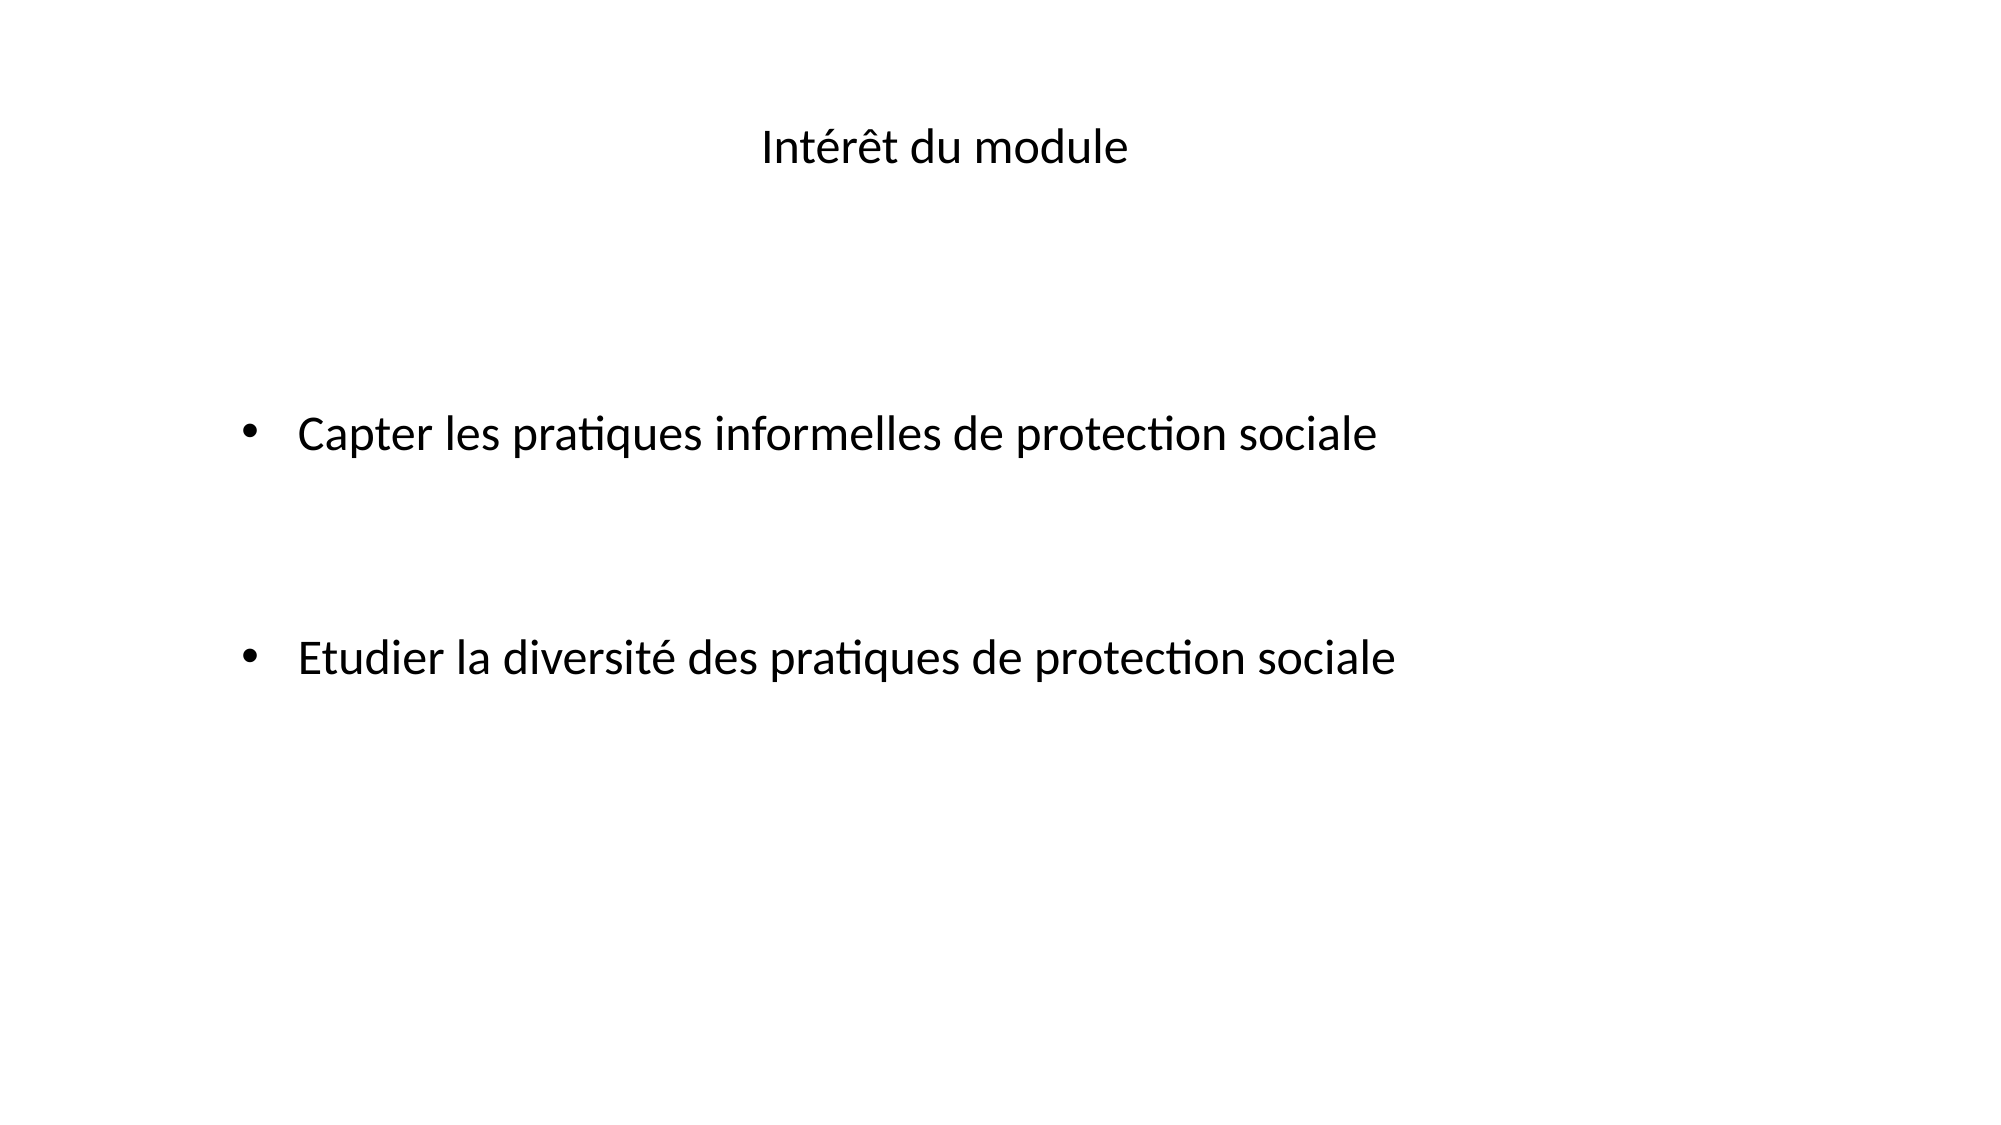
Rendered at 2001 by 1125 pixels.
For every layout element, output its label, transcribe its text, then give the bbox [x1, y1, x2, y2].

subtitle Intérêt du module [200, 113, 1701, 385]
text_box Capter les pratiques informelles de protection sociale Etudier la diversité des pratiques de protection sociale [226, 318, 1727, 826]
